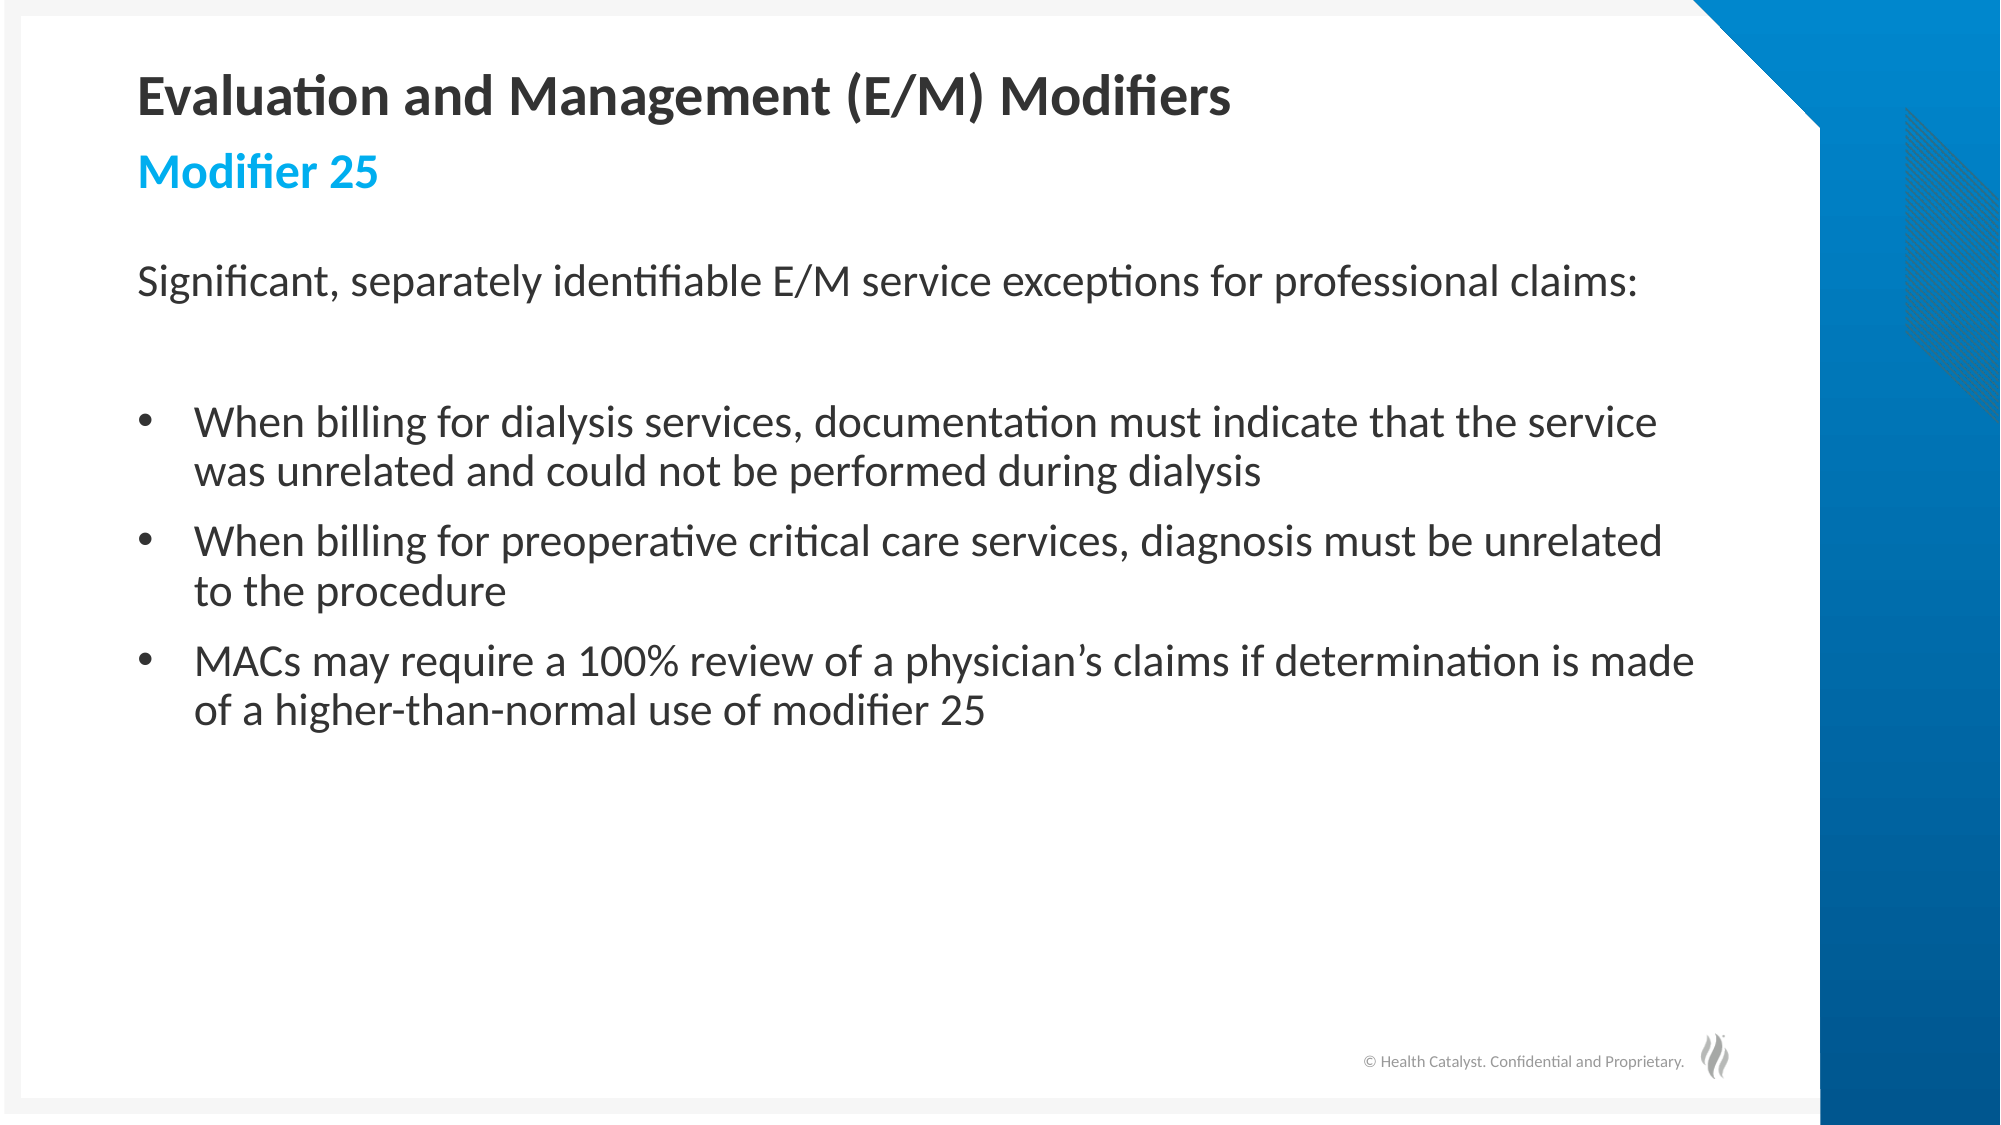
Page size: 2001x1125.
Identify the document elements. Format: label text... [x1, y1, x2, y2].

list Significant, separately identifiable E/M service exceptions for professional claims: When billing for dialysis services, documentation must indicate that the service was unrelated and could not be performed during dialysis When billing for preoperative critical care services, diagnosis must be unrelated to the procedure MACs may require a 100% review of a physician’s claims if determination is made of a higher-than-normal use of modifier 25 [137, 249, 1726, 1007]
list Modifier 25 [137, 138, 1729, 210]
picture [1700, 1033, 1729, 1079]
title Evaluation and Management (E/M) Modifiers [137, 60, 1729, 133]
